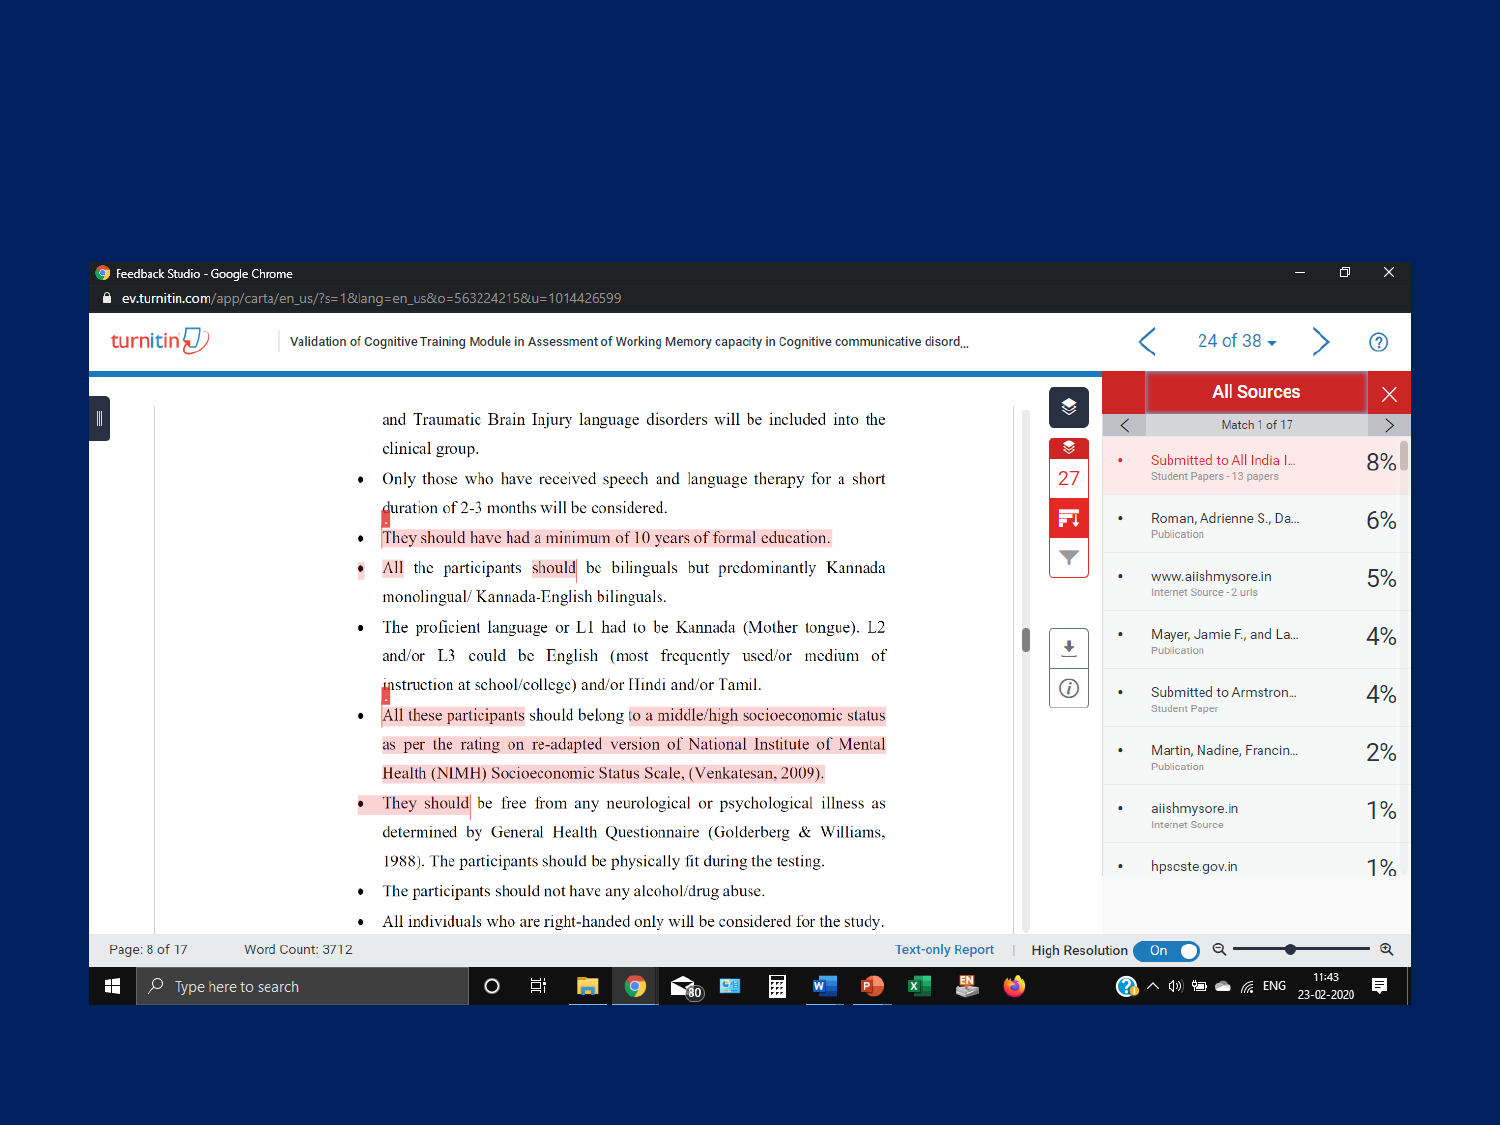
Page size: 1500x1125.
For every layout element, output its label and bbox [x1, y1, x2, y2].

list [89, 262, 1411, 1006]
